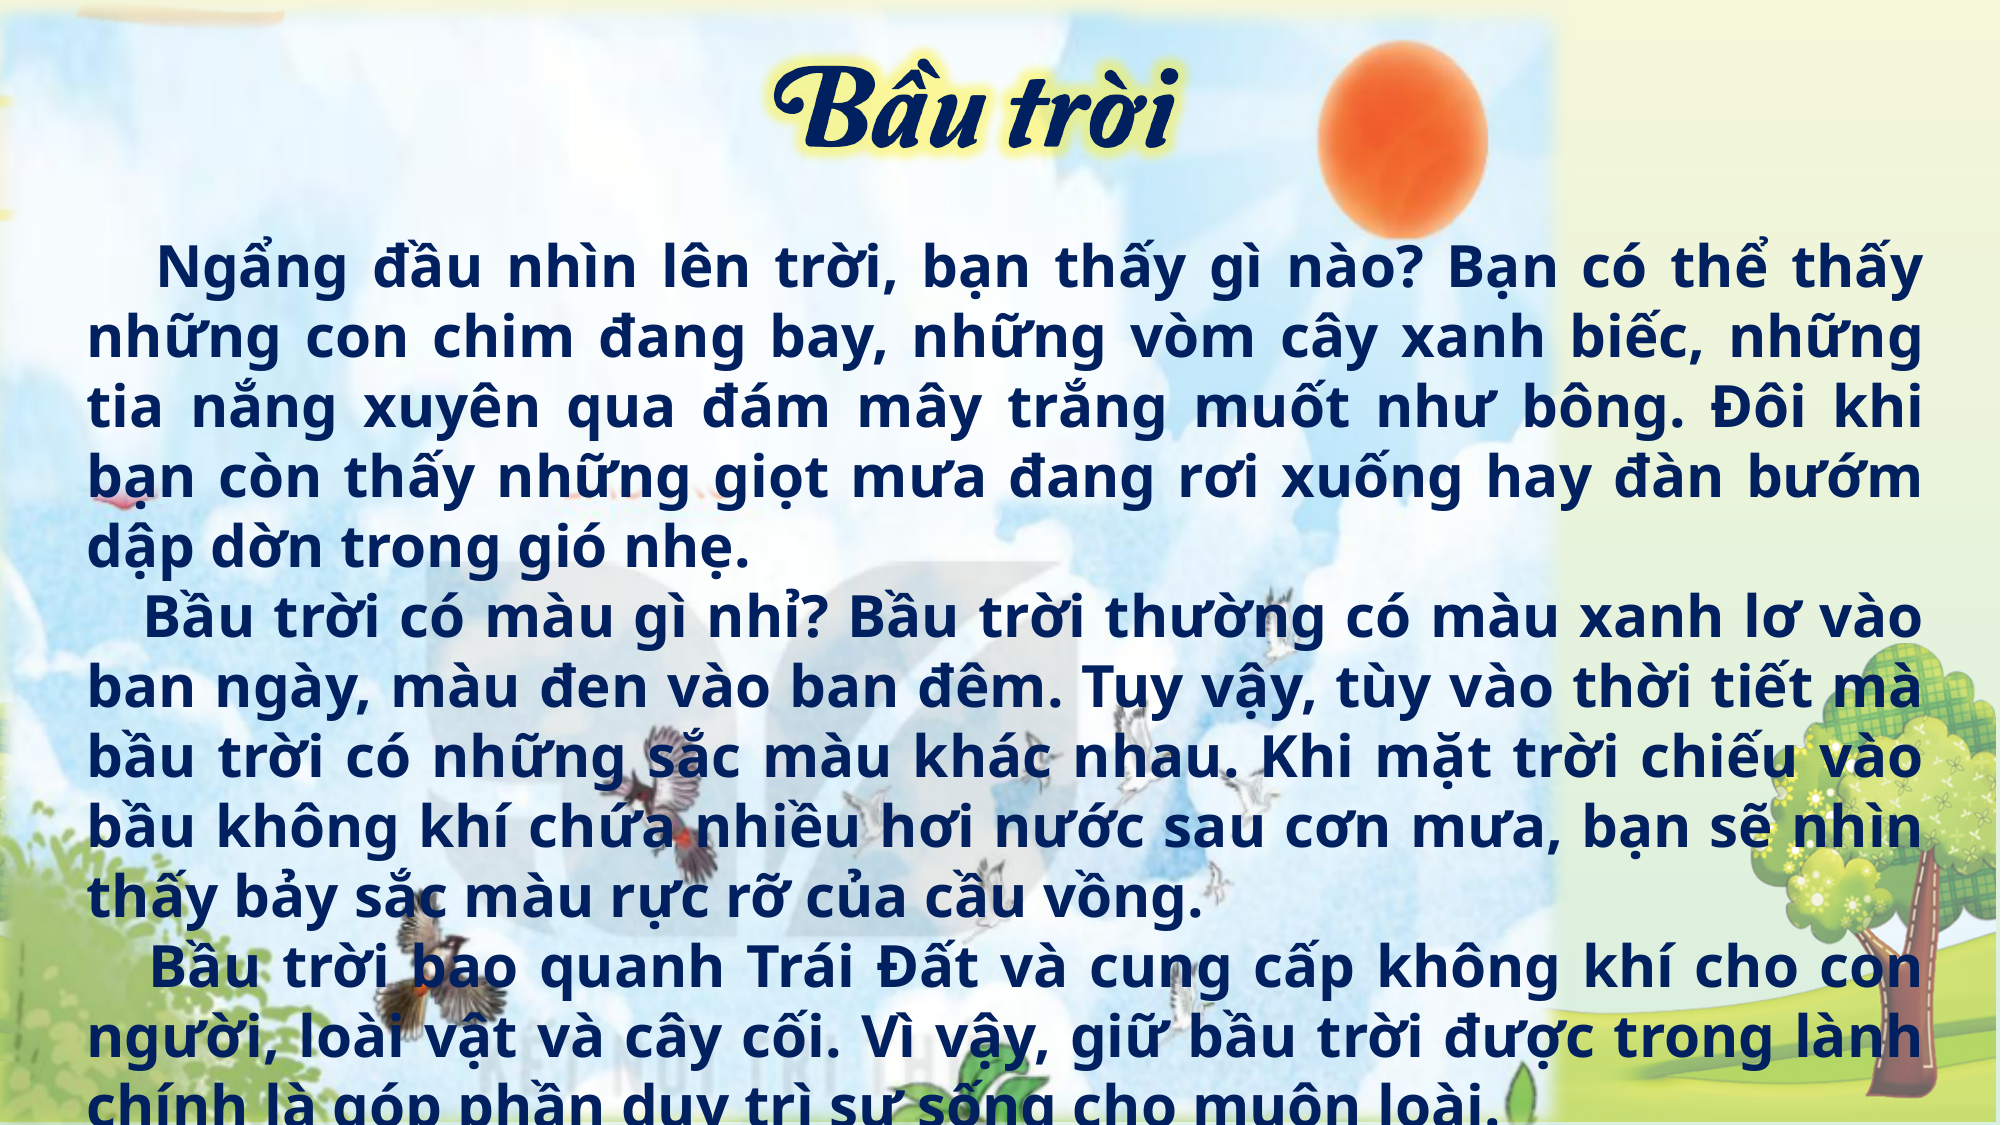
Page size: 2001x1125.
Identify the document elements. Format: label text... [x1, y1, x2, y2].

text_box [0, 0, 1572, 1125]
text_box Ngẩng đầu nhìn lên trời, bạn thấy gì nào? Bạn có thể thấy những con chim đang bay, những vòm cây xanh biếc, những tia nắng xuyên qua đám mây trắng muốt như bông. Đôi khi bạn còn thấy những giọt mưa đang rơi xuống hay đàn bướm dập dờn trong gió nhẹ. Bầu trời có màu gì nhỉ? Bầu trời thường có màu xanh lơ vào ban ngày, màu đen vào ban đêm. Tuy vậy, tùy vào thời tiết mà bầu trời có những sắc màu khác nhau. Khi mặt trời chiếu vào bầu không khí chứa nhiều hơi nước sau cơn mưa, bạn sẽ nhìn thấy bảy sắc màu rực rỡ của cầu vồng. Bầu trời bao quanh Trái Đất và cung cấp không khí cho con người, loài vật và cây cối. Vì vậy, giữ bầu trời được trong lành chính là góp phần duy trì sự sống cho muôn loài. (Theo Từ điển bách khoa toàn thư đầu tiên của tôi) [1572, 221, 1939, 1125]
text_box [1572, 188, 1947, 878]
picture [674, 0, 1324, 273]
